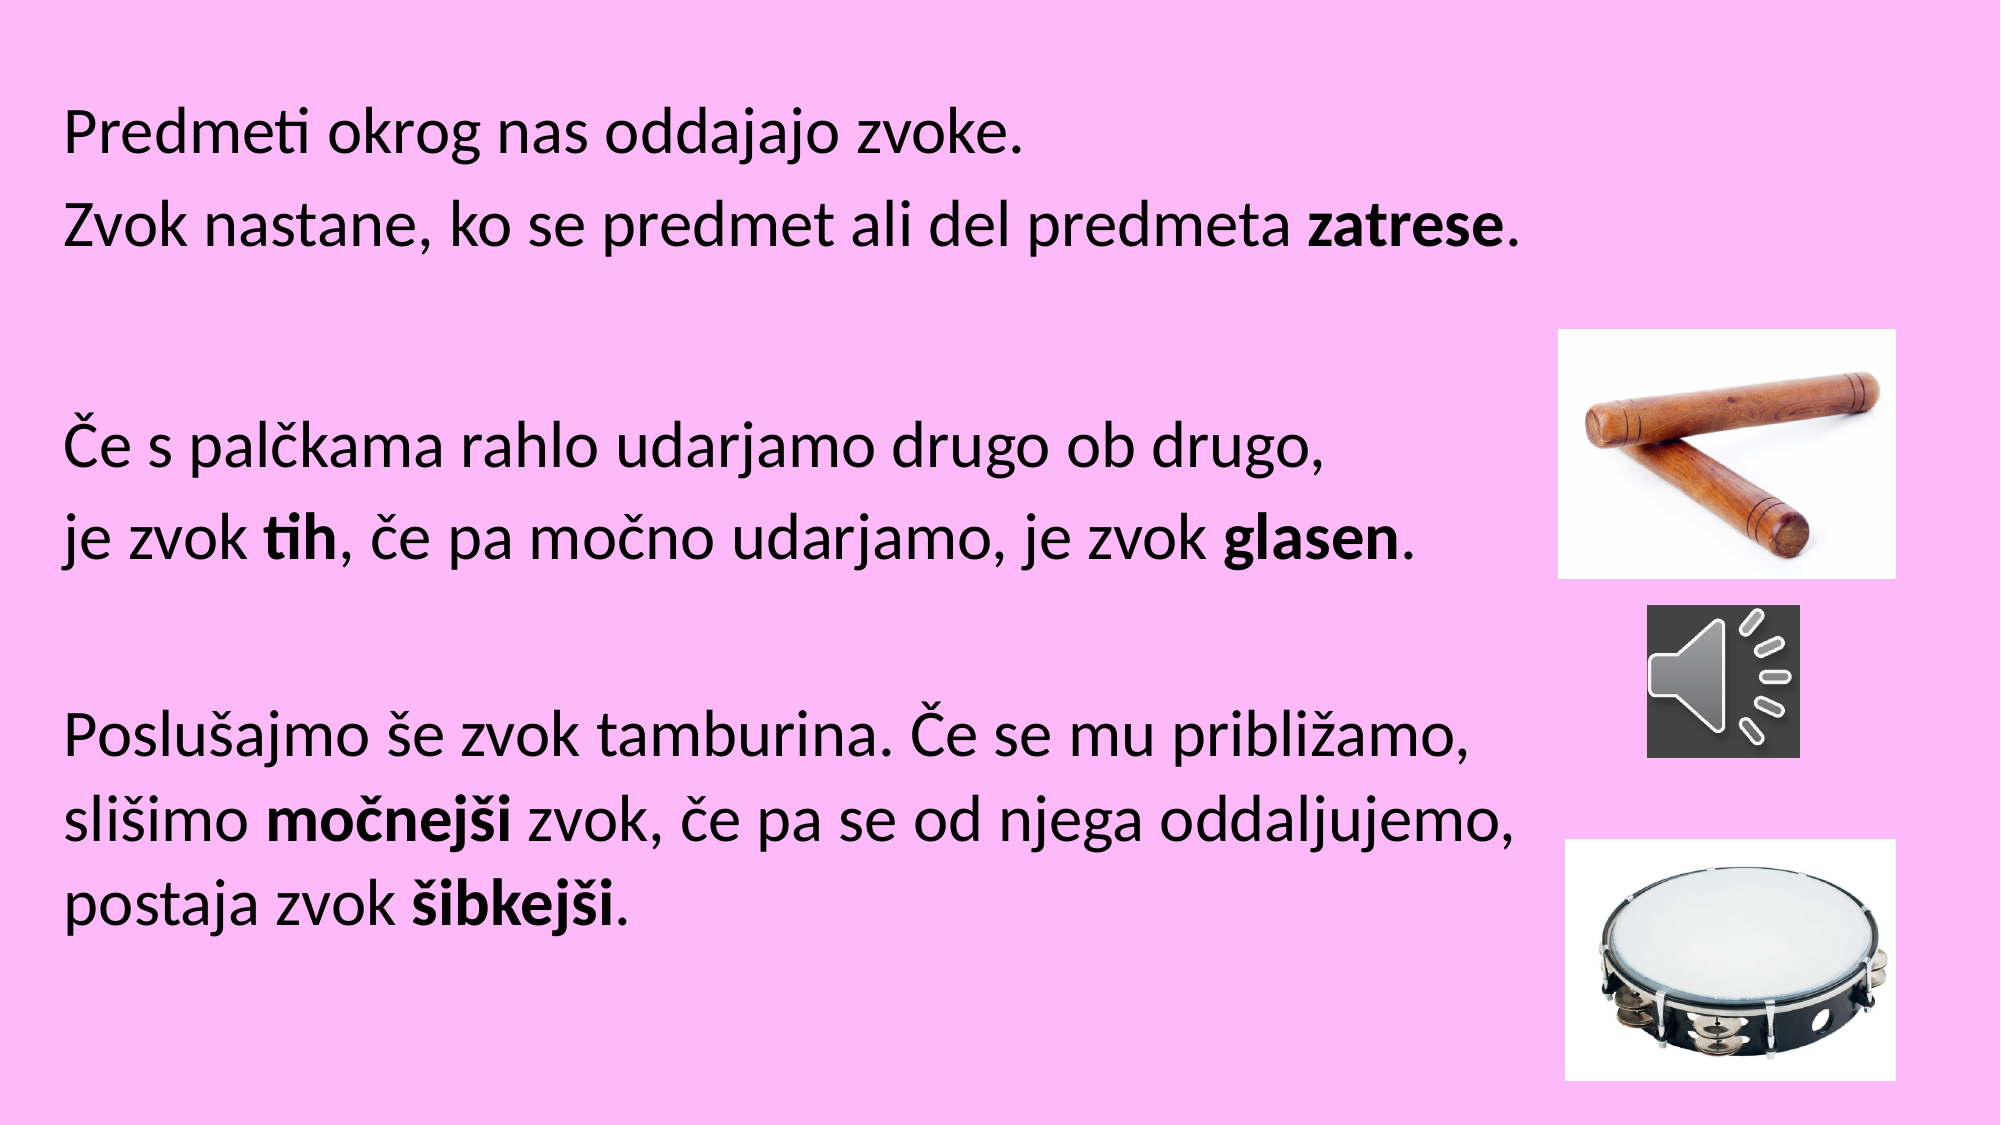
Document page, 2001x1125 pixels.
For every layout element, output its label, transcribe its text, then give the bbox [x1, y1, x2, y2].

picture [1558, 329, 1896, 579]
picture [1564, 839, 1896, 1081]
list Predmeti okrog nas oddajajo zvoke. Zvok nastane, ko se predmet ali del predmeta zatrese. Če s palčkama rahlo udarjamo drugo ob drugo, je zvok tih, če pa močno udarjamo, je zvok glasen. Poslušajmo še zvok tamburina. Če se mu približamo, slišimo močnejši zvok, če pa se od njega oddaljujemo, postaja zvok šibkejši. [49, 79, 1889, 1014]
picture [1646, 604, 1801, 759]
